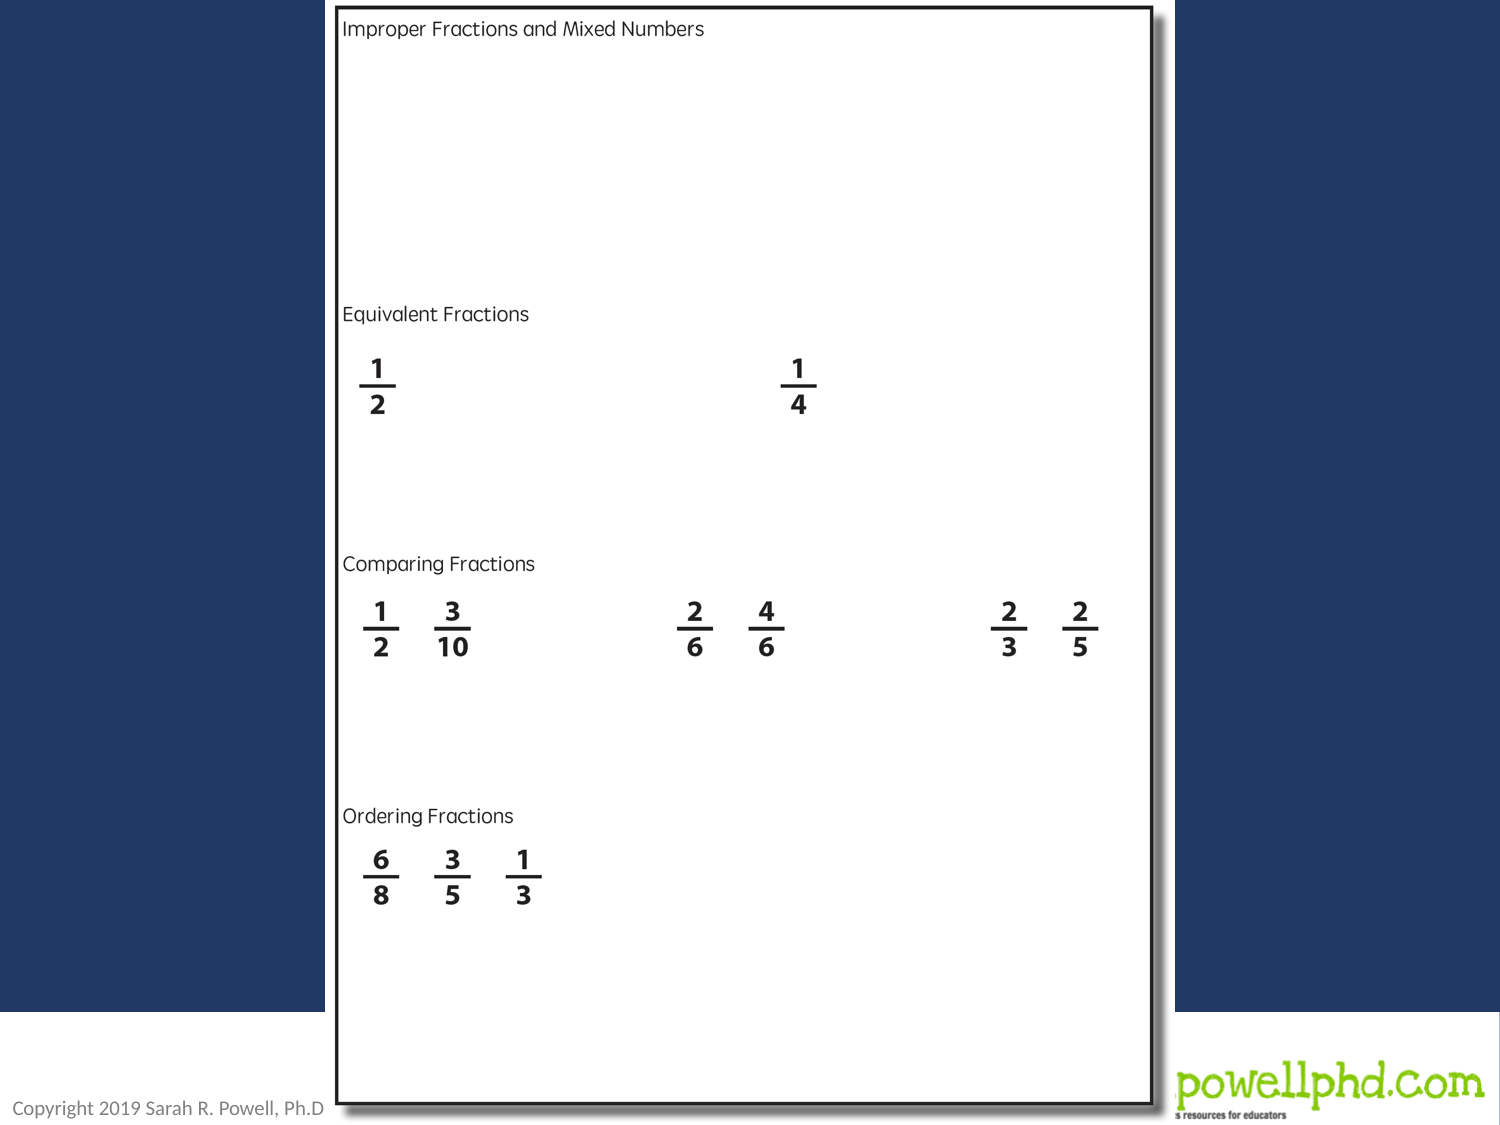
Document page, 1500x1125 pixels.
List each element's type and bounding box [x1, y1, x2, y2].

picture [325, 0, 1499, 1125]
